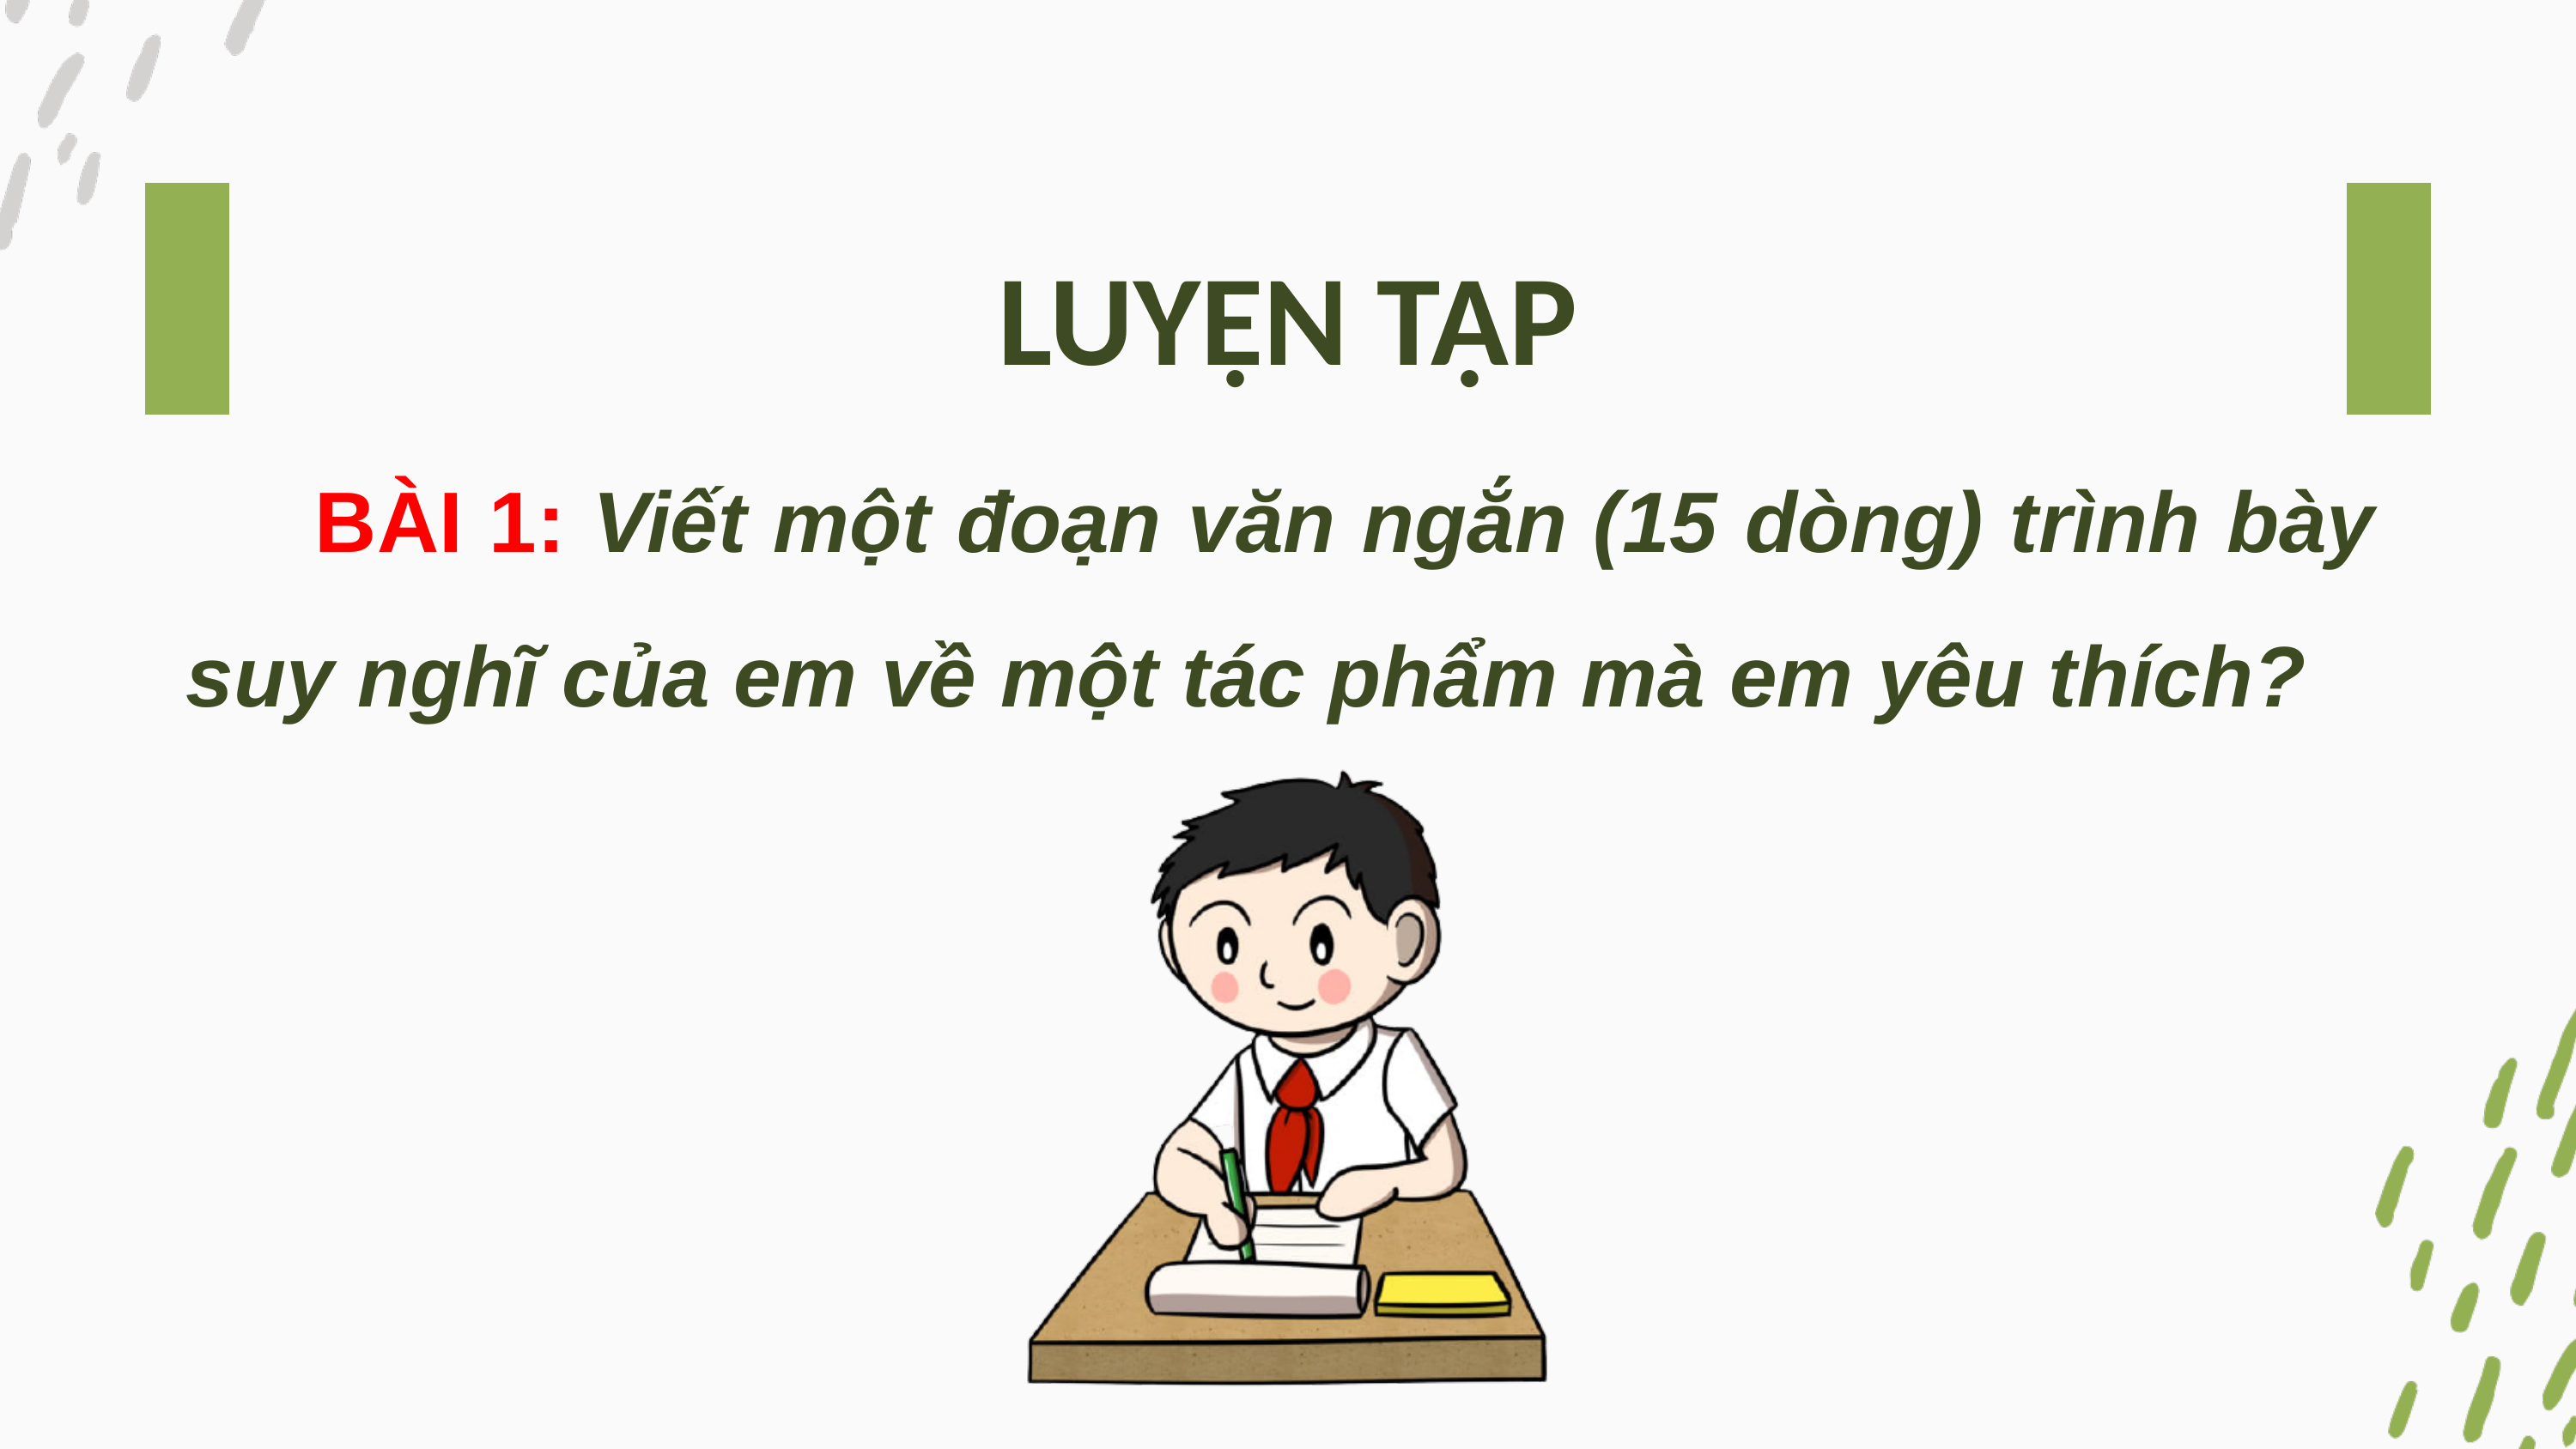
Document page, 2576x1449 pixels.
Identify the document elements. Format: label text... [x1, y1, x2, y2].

picture [929, 706, 1673, 1449]
text_box BÀI 1: Viết một đoạn văn ngắn (15 dòng) trình bày suy nghĩ của em về một tác phẩm mà em yêu thích? [185, 415, 2376, 724]
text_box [144, 257, 230, 415]
text_box LUYỆN TẬP [904, 210, 1672, 391]
picture [2374, 952, 2576, 1449]
picture [0, 0, 272, 251]
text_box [2346, 182, 2432, 415]
